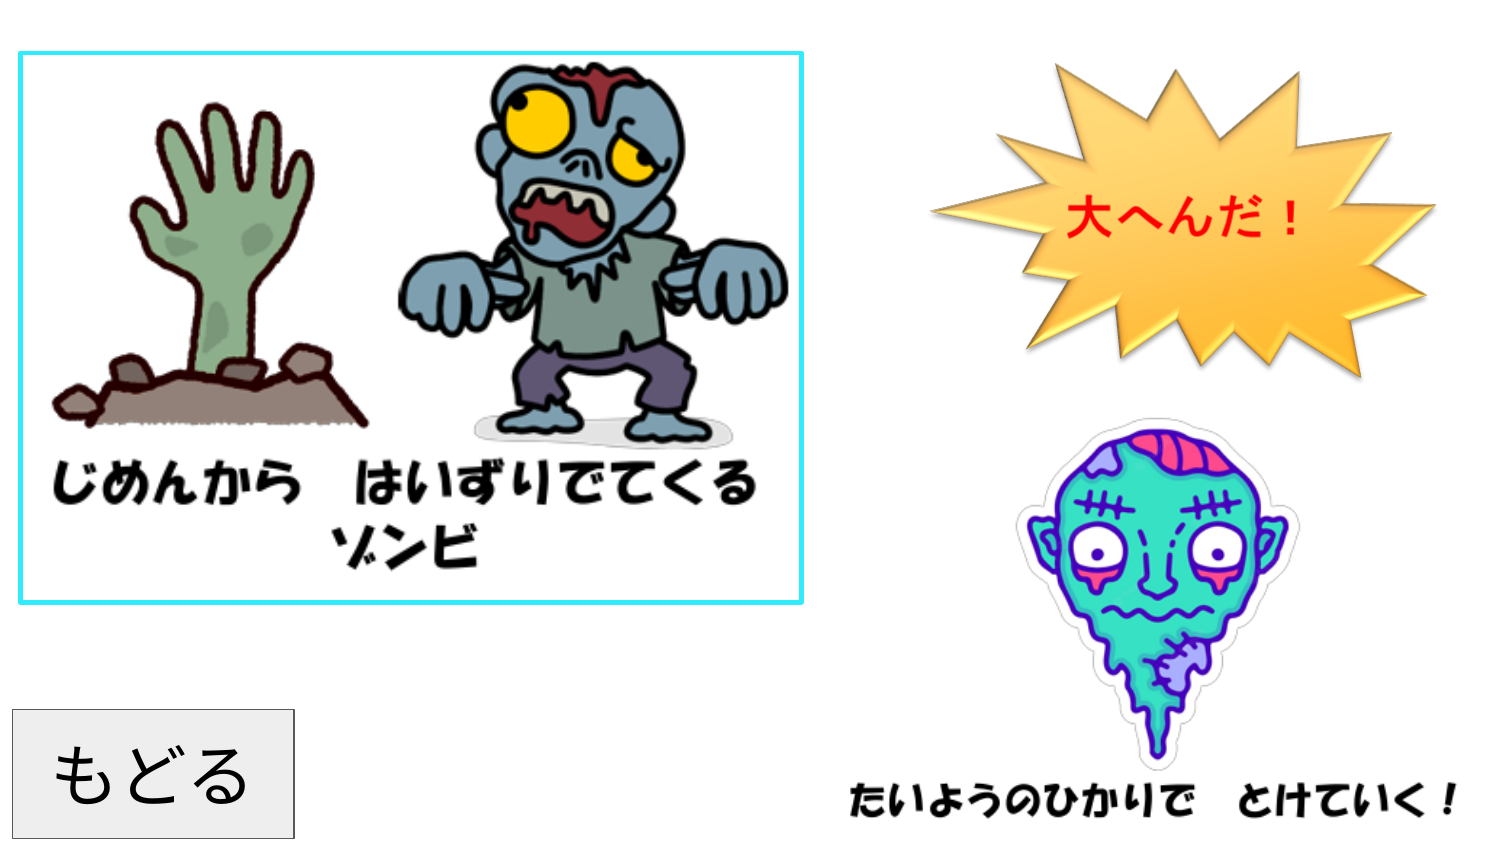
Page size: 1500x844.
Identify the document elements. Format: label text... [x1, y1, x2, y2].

picture [835, 0, 1473, 829]
text_box もどる [12, 709, 294, 839]
picture [22, 54, 800, 601]
